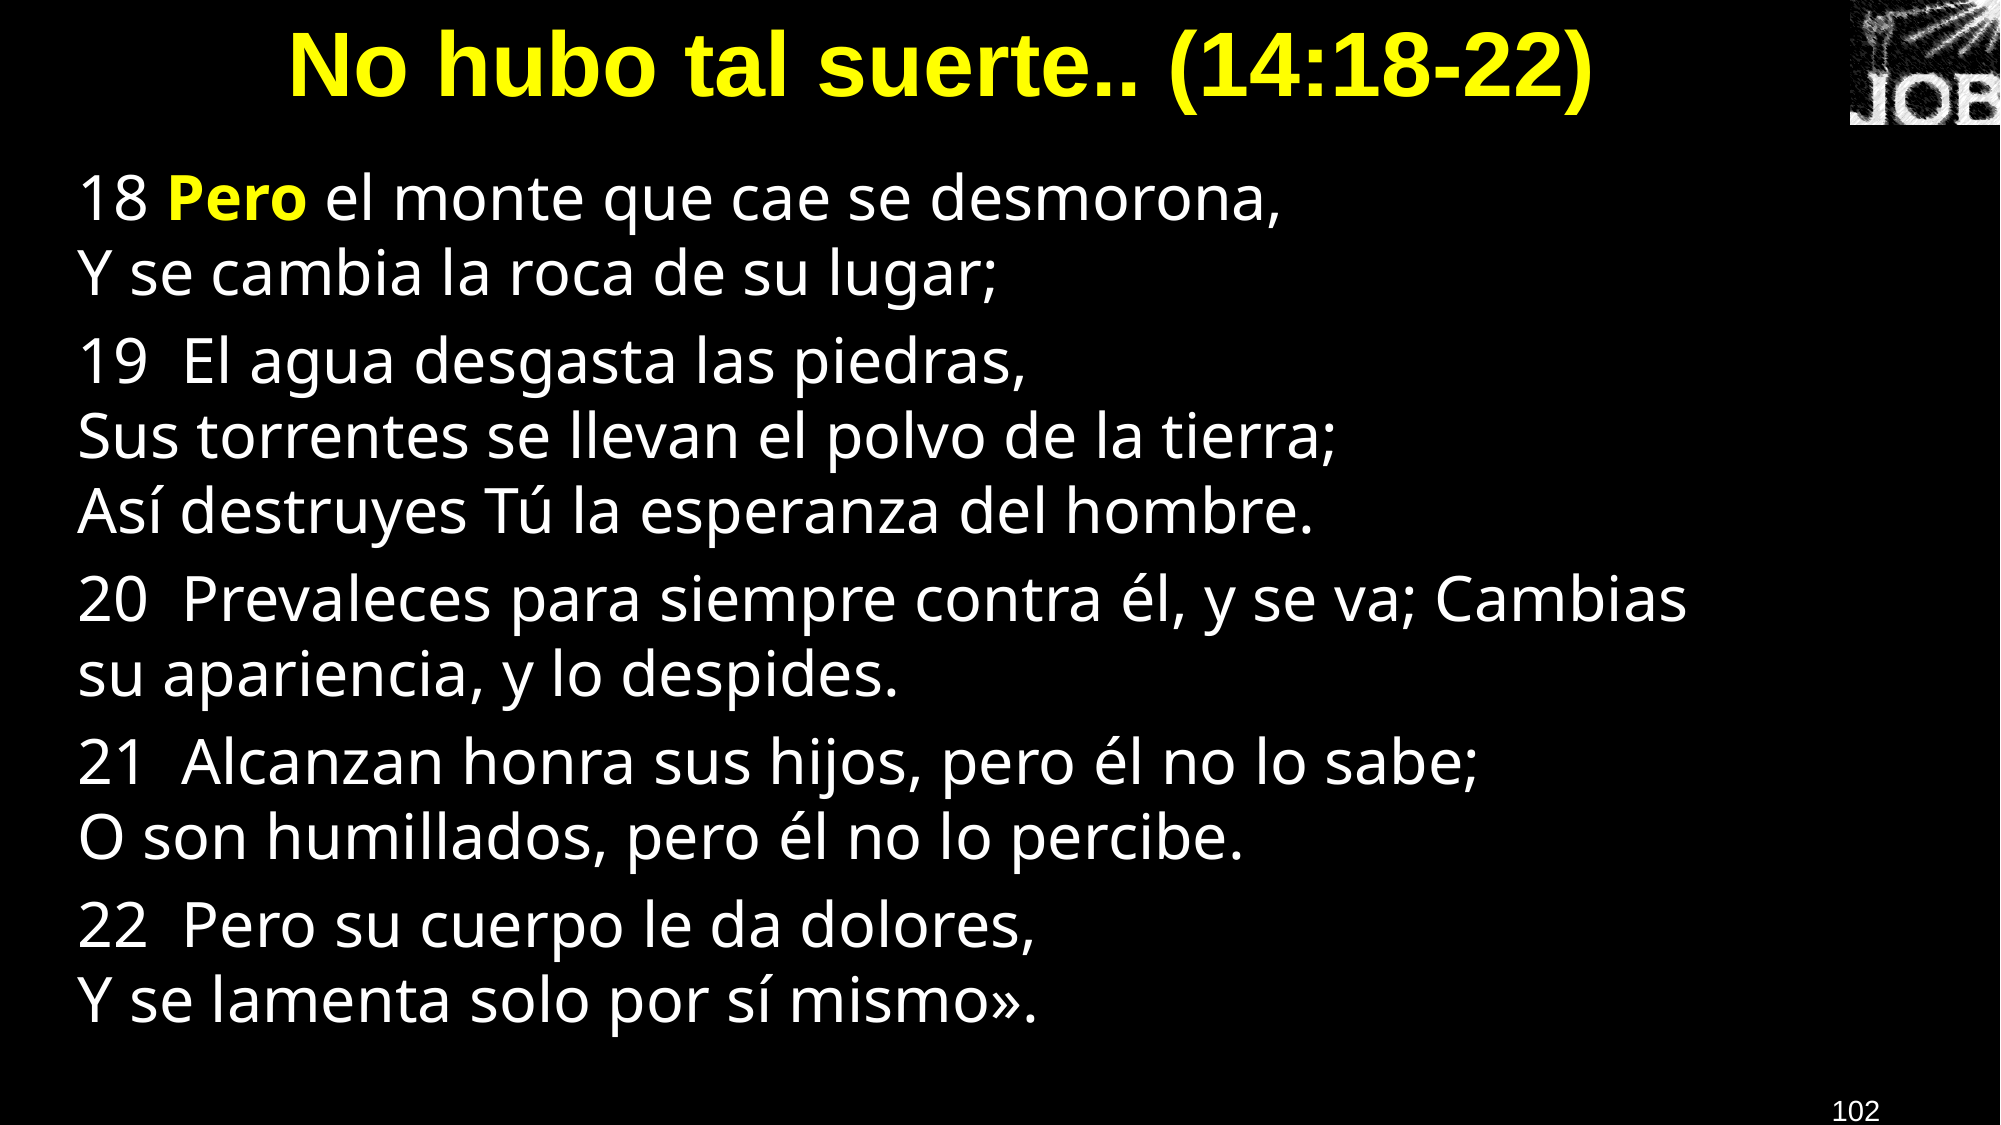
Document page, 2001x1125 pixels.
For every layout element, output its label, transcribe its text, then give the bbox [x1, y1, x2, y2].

slide_number 102 [1816, 1084, 2000, 1125]
title No hubo tal suerte.. (14:18-22) [236, 26, 1649, 115]
picture [1850, 0, 2000, 125]
list 18 Pero el monte que cae se desmorona, Y se cambia la roca de su lugar; 19 El agua desgasta las piedras, Sus torrentes se llevan el polvo de la tierra; Así destruyes Tú la esperanza del hombre. 20 Prevaleces para siempre contra él, y se va; Cambias su apariencia, y lo despides. 21 Alcanzan honra sus hijos, pero él no lo sabe; O son humillados, pero él no lo percibe. 22 Pero su cuerpo le da dolores, Y se lamenta solo por sí mismo». [62, 149, 1725, 1050]
